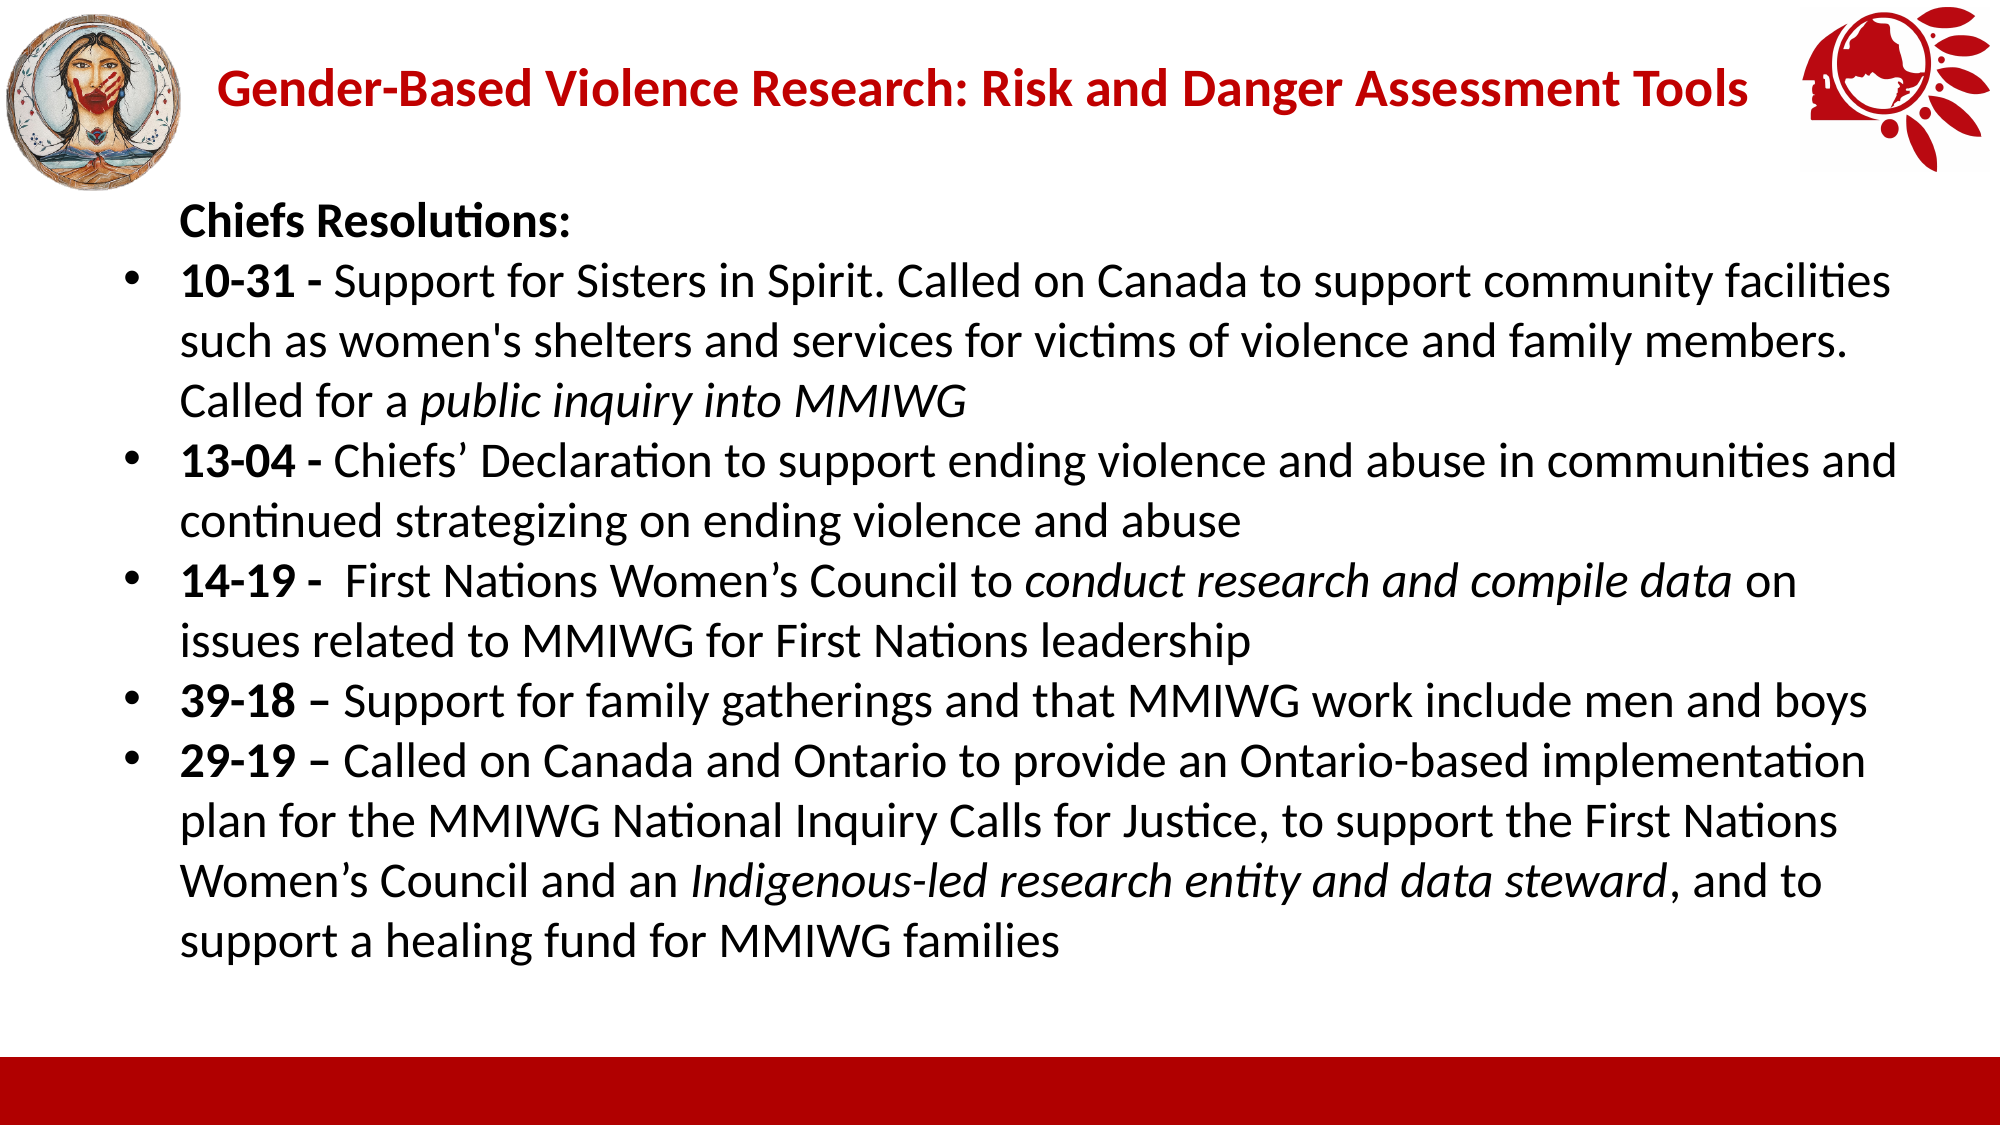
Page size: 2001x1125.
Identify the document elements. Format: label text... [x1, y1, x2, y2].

picture [0, 0, 185, 202]
text_box Chiefs Resolutions: 10-31 - Support for Sisters in Spirit. Called on Canada to support community facilities such as women's shelters and services for victims of violence and family members. Called for a public inquiry into MMIWG 13-04 - Chiefs’ Declaration to support ending violence and abuse in communities and continued strategizing on ending violence and abuse 14-19 - First Nations Women’s Council to conduct research and compile data on issues related to MMIWG for First Nations leadership 39-18 – Support for family gatherings and that MMIWG work include men and boys 29-19 – Called on Canada and Ontario to provide an Ontario-based implementation plan for the MMIWG National Inquiry Calls for Justice, to support the First Nations Women’s Council and an Indigenous-led research entity and data steward, and to support a healing fund for MMIWG families [108, 180, 1923, 975]
text_box [0, 1057, 2000, 1125]
picture [1800, 7, 1990, 172]
text_box Gender-Based Violence Research: Risk and Danger Assessment Tools [185, 44, 1785, 125]
